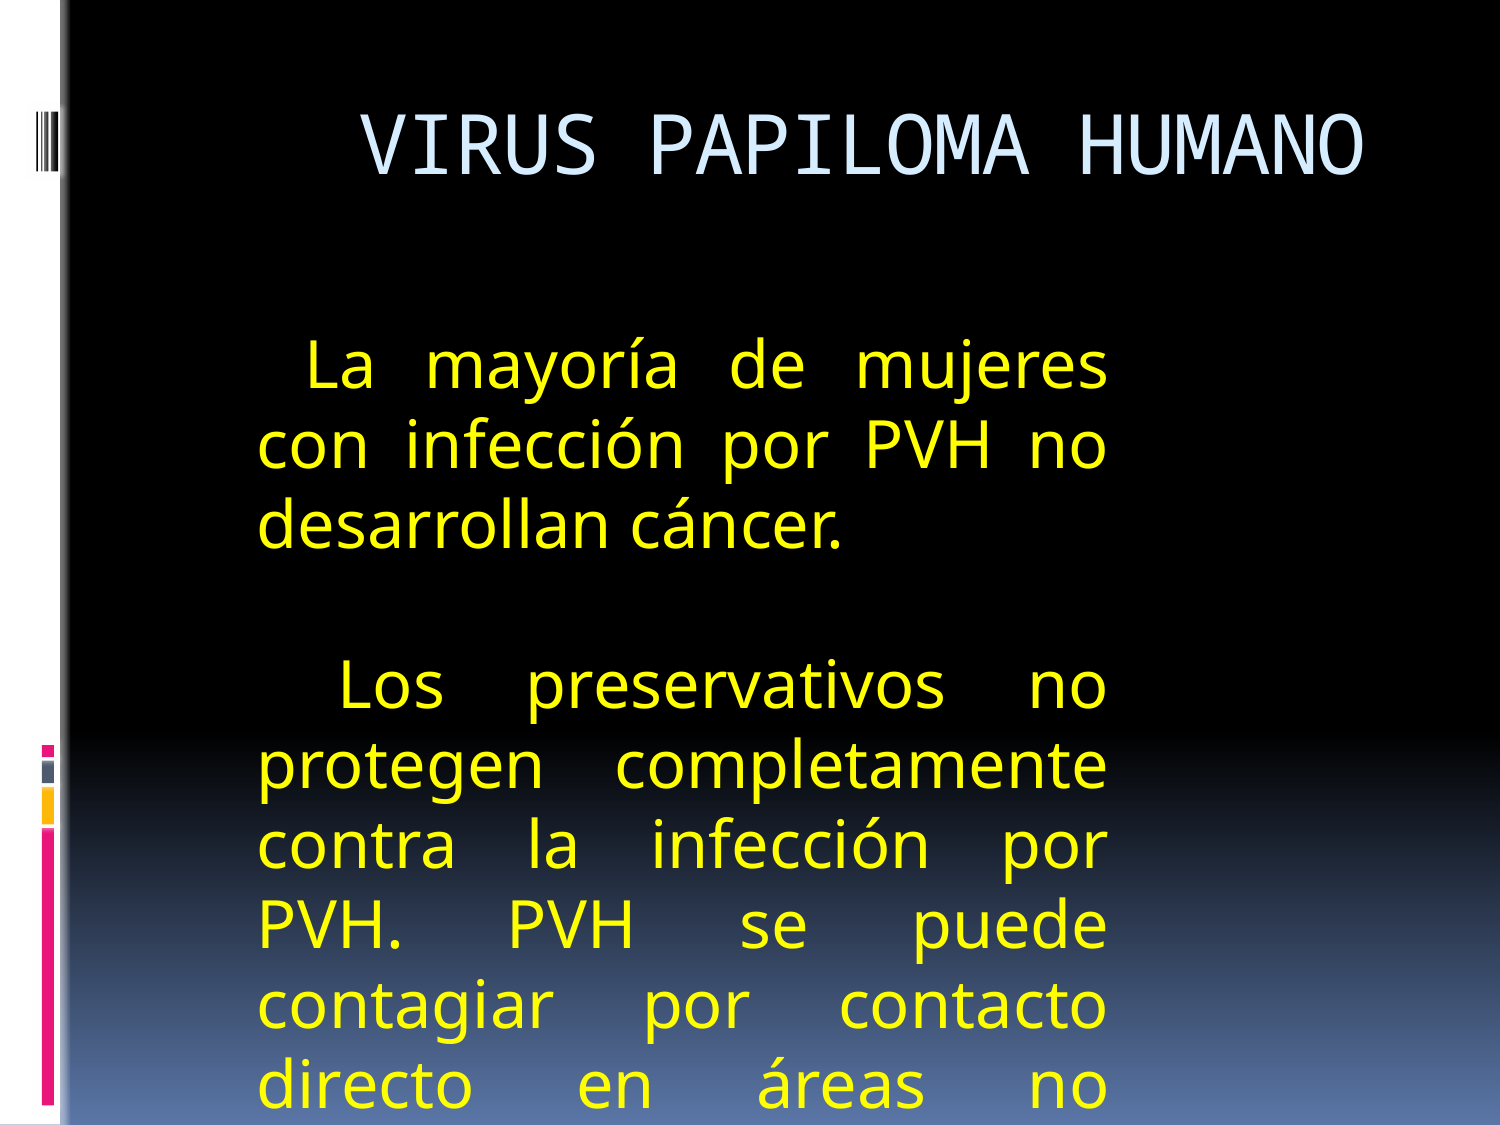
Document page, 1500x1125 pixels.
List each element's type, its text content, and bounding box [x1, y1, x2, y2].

text_box La mayoría de mujeres con infección por PVH no desarrollan cáncer. Los preservativos no protegen completamente contra la infección por PVH. PVH se puede contagiar por contacto directo en áreas no cubiertas [242, 314, 1125, 1125]
title VIRUS PAPILOMA HUMANO [150, 83, 1425, 234]
